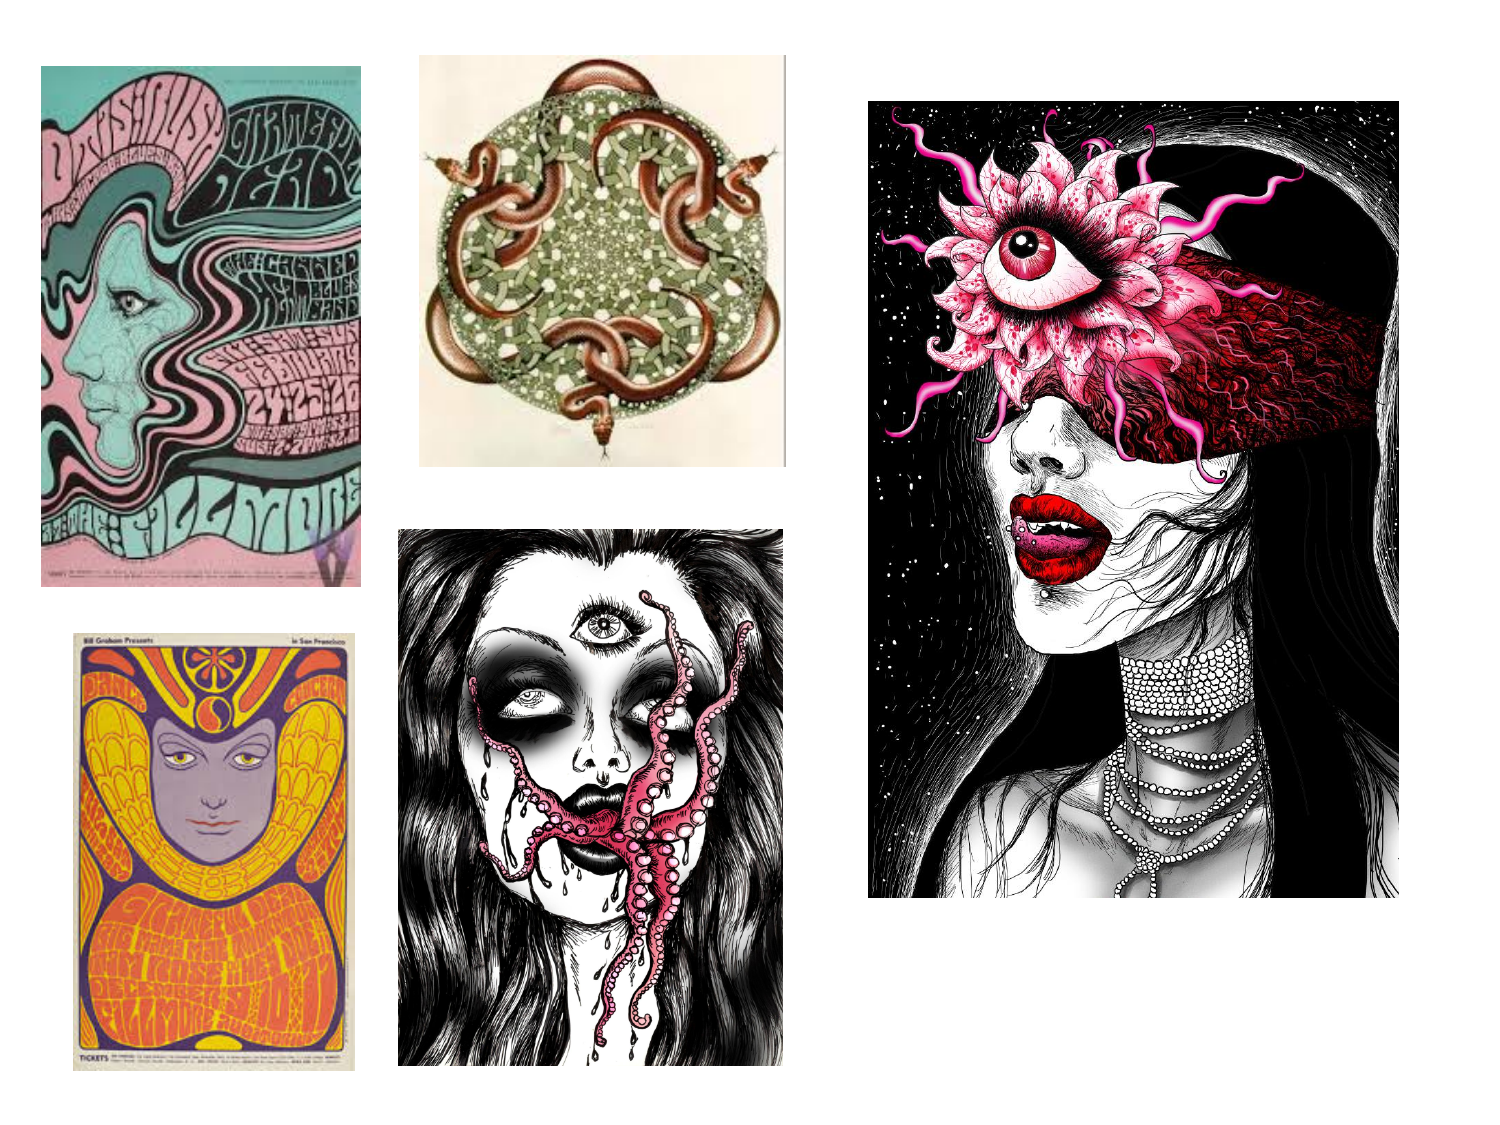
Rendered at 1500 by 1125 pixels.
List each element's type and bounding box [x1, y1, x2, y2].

picture [397, 529, 784, 1066]
picture [418, 55, 786, 467]
picture [73, 633, 355, 1071]
picture [41, 66, 361, 587]
picture [867, 101, 1399, 899]
